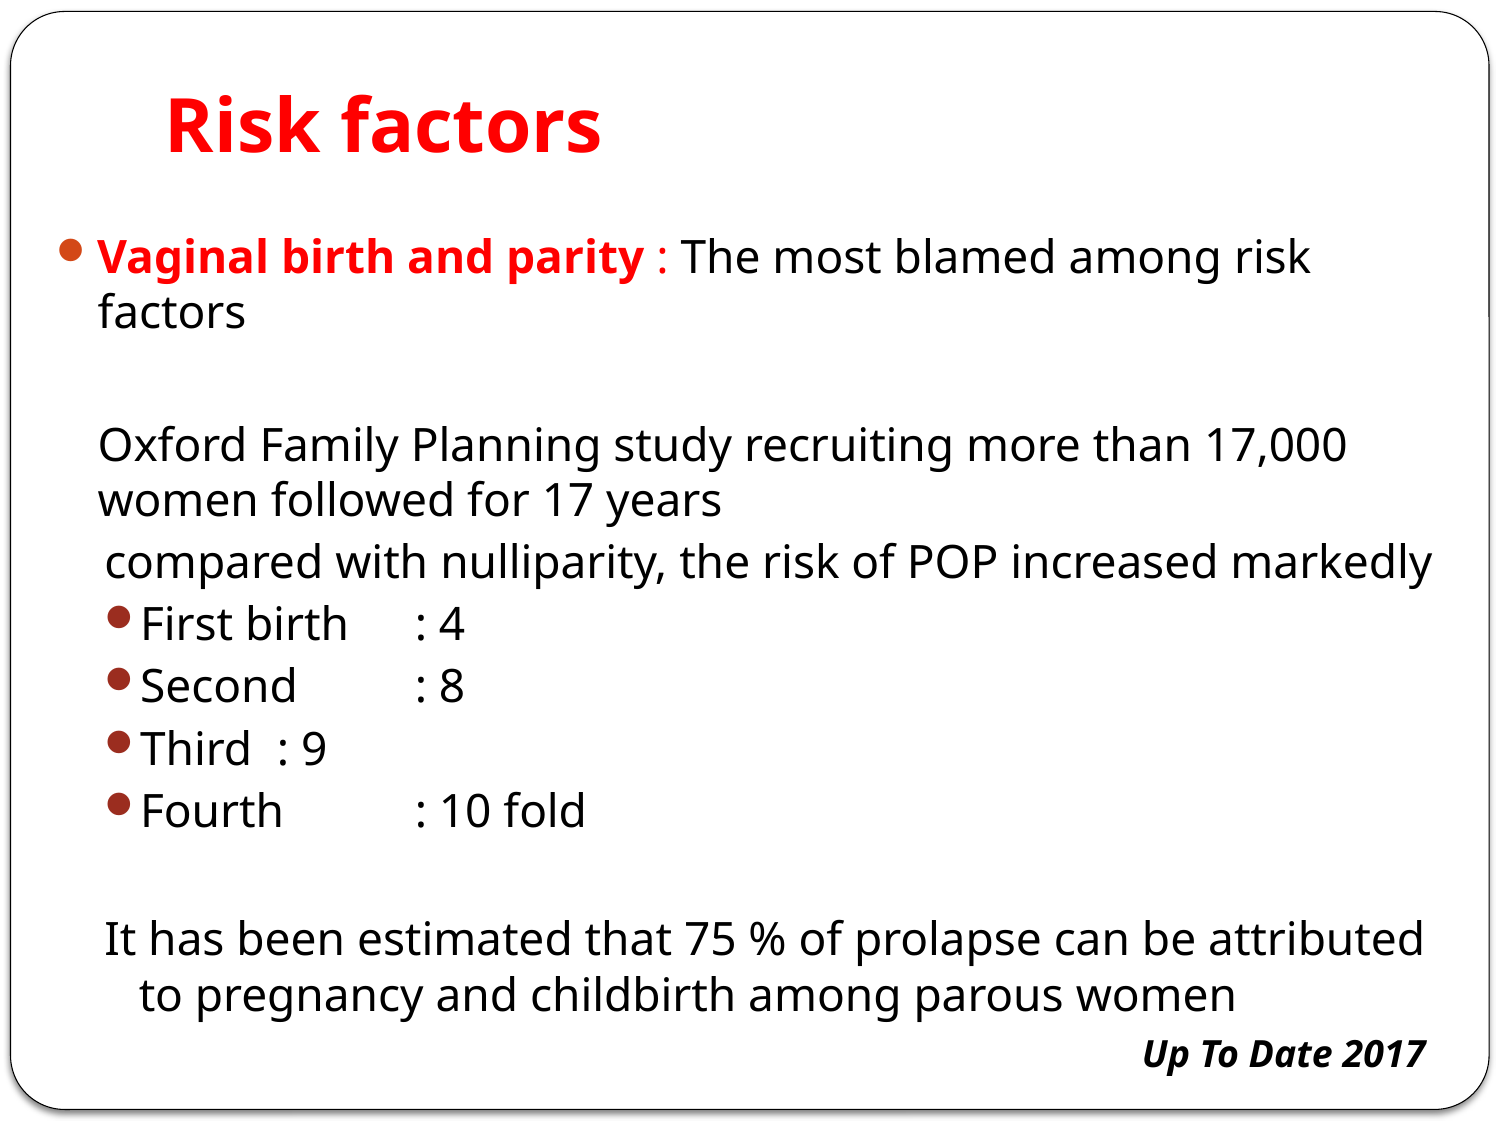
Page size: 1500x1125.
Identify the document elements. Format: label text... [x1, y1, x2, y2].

title Risk factors [150, 0, 1425, 183]
list Vaginal birth and parity : The most blamed among risk factors Oxford Family Planning study recruiting more than 17,000 women followed for 17 years compared with nulliparity, the risk of POP increased markedly First birth : 4 Second : 8 Third : 9 Fourth : 10 fold It has been estimated that 75 % of prolapse can be attributed to pregnancy and childbirth among parous women [41, 219, 1471, 1071]
text_box Up To Date 2017 [1127, 1023, 1451, 1083]
